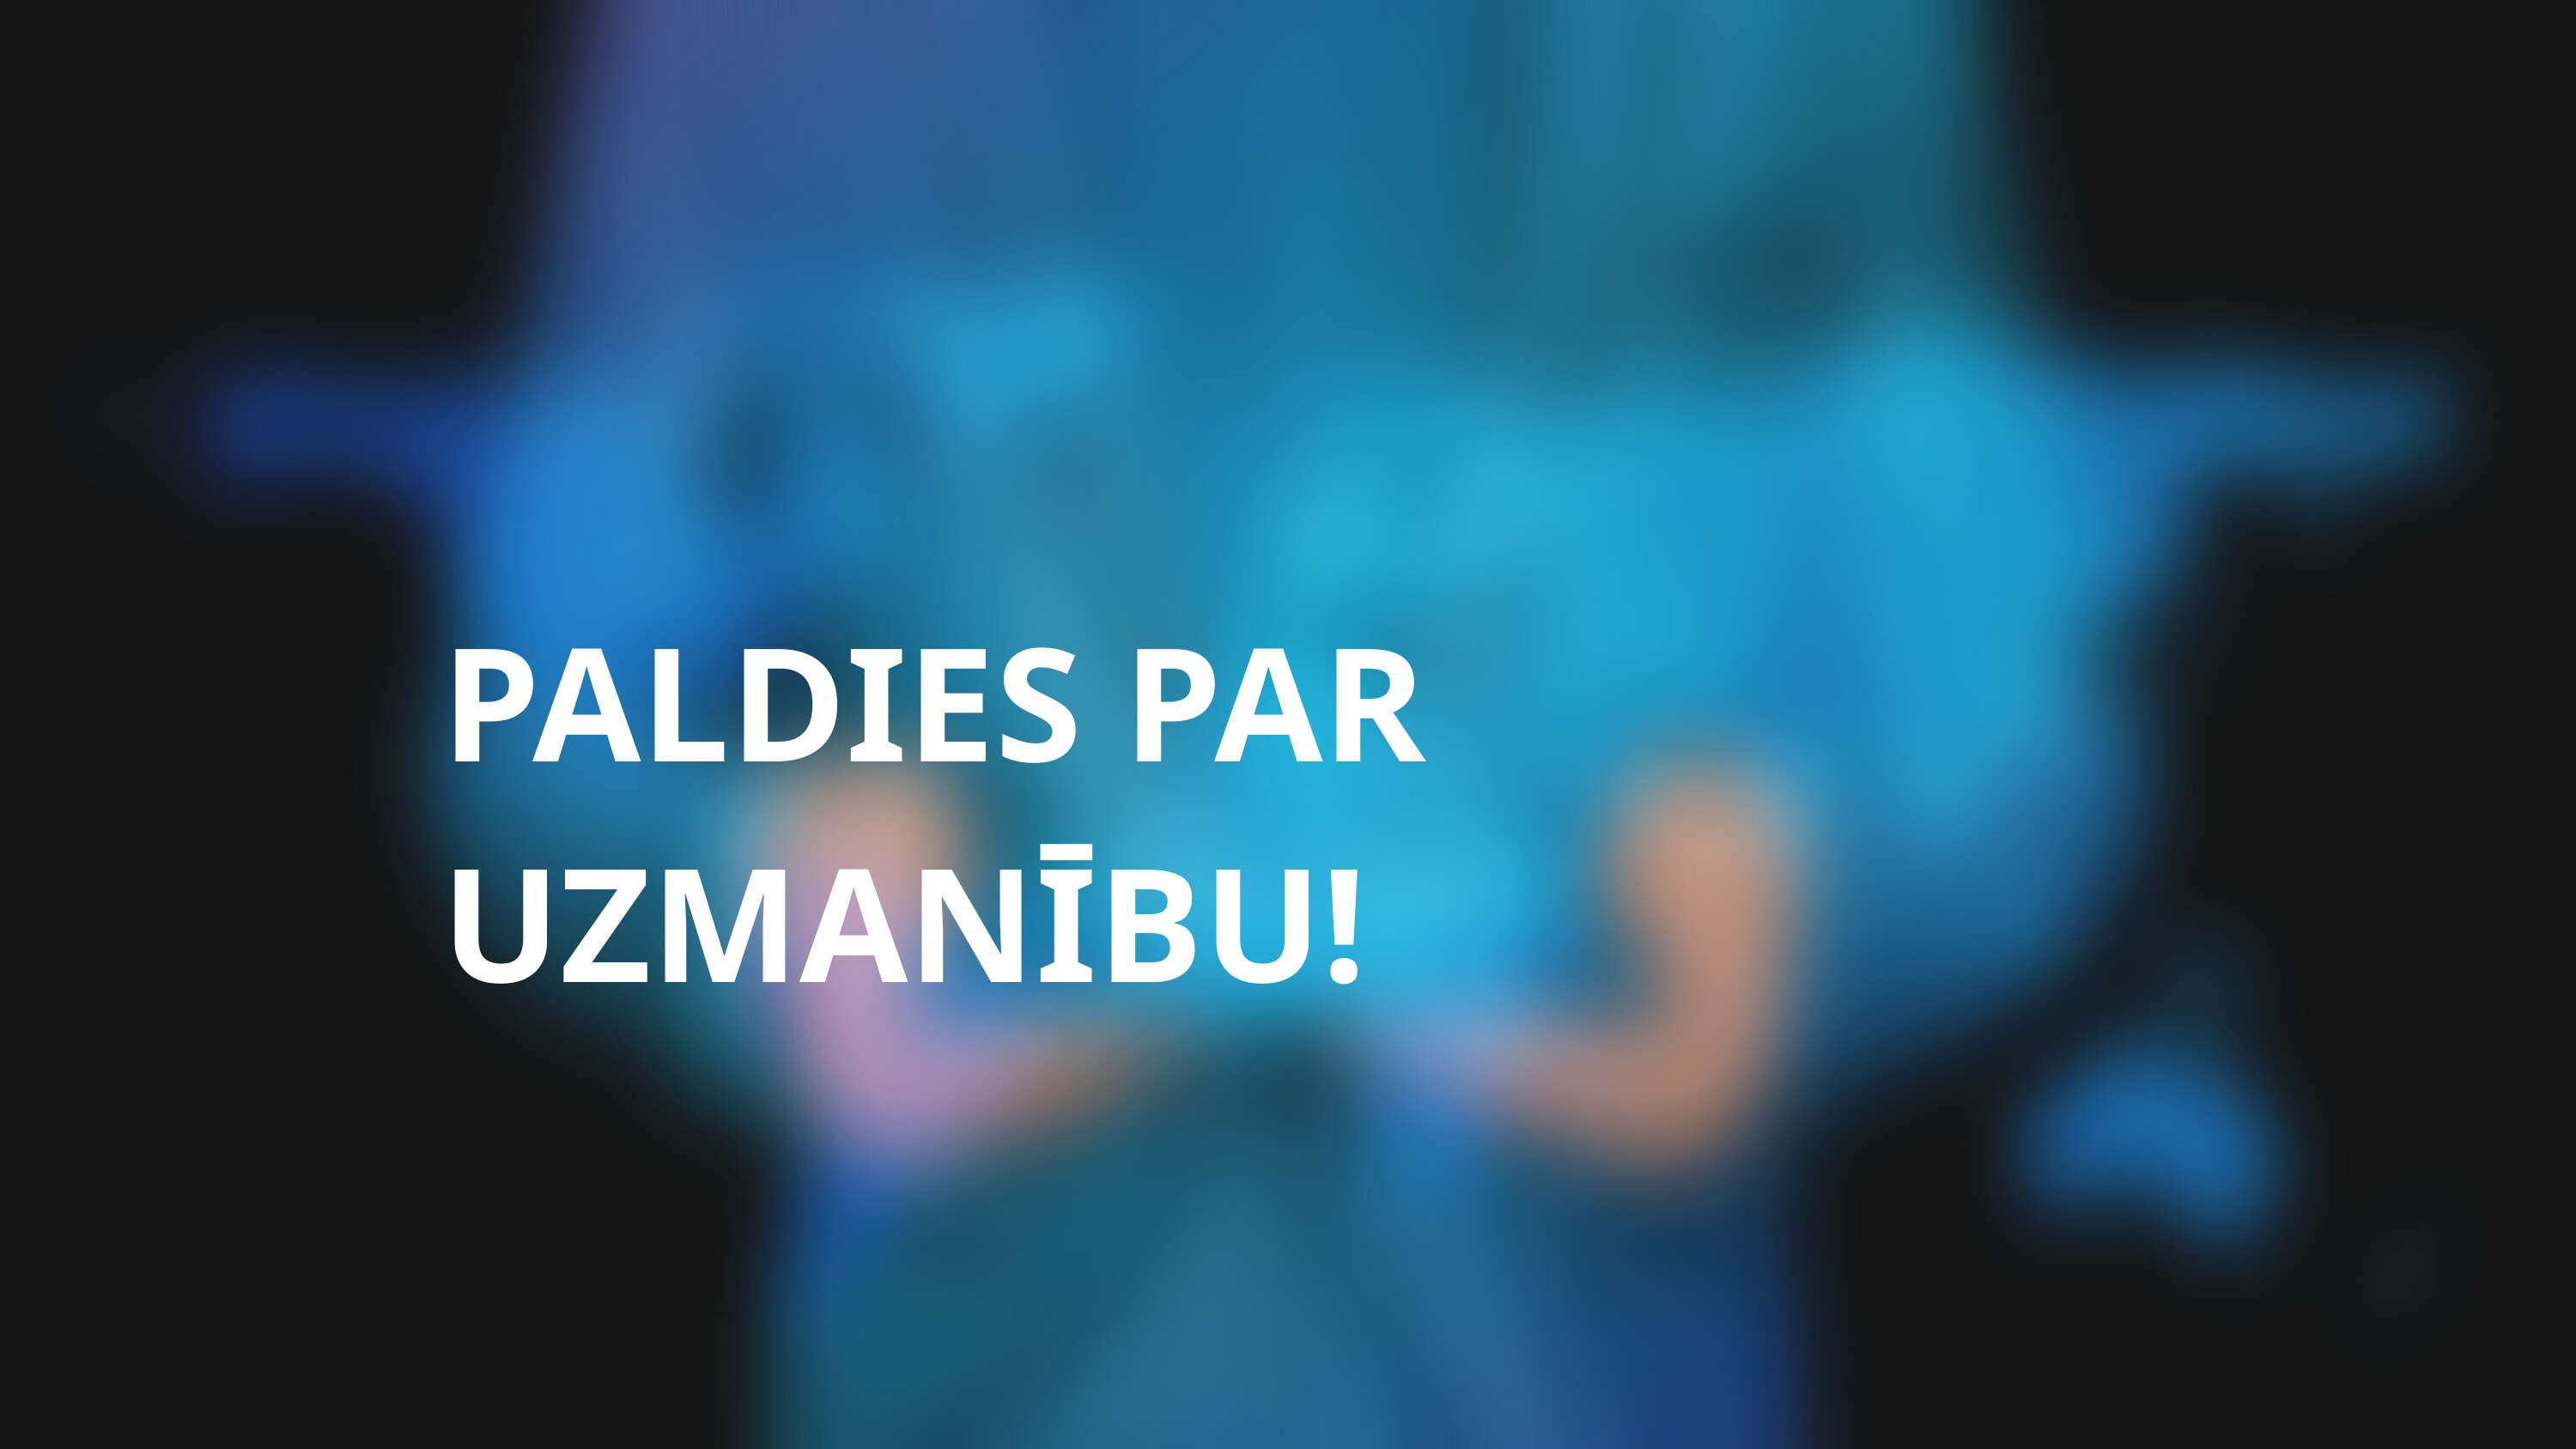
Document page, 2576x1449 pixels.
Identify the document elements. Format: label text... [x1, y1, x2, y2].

picture [0, 0, 2576, 1449]
text_box PALDIES PAR UZMANĪBU! [441, 573, 2336, 1014]
